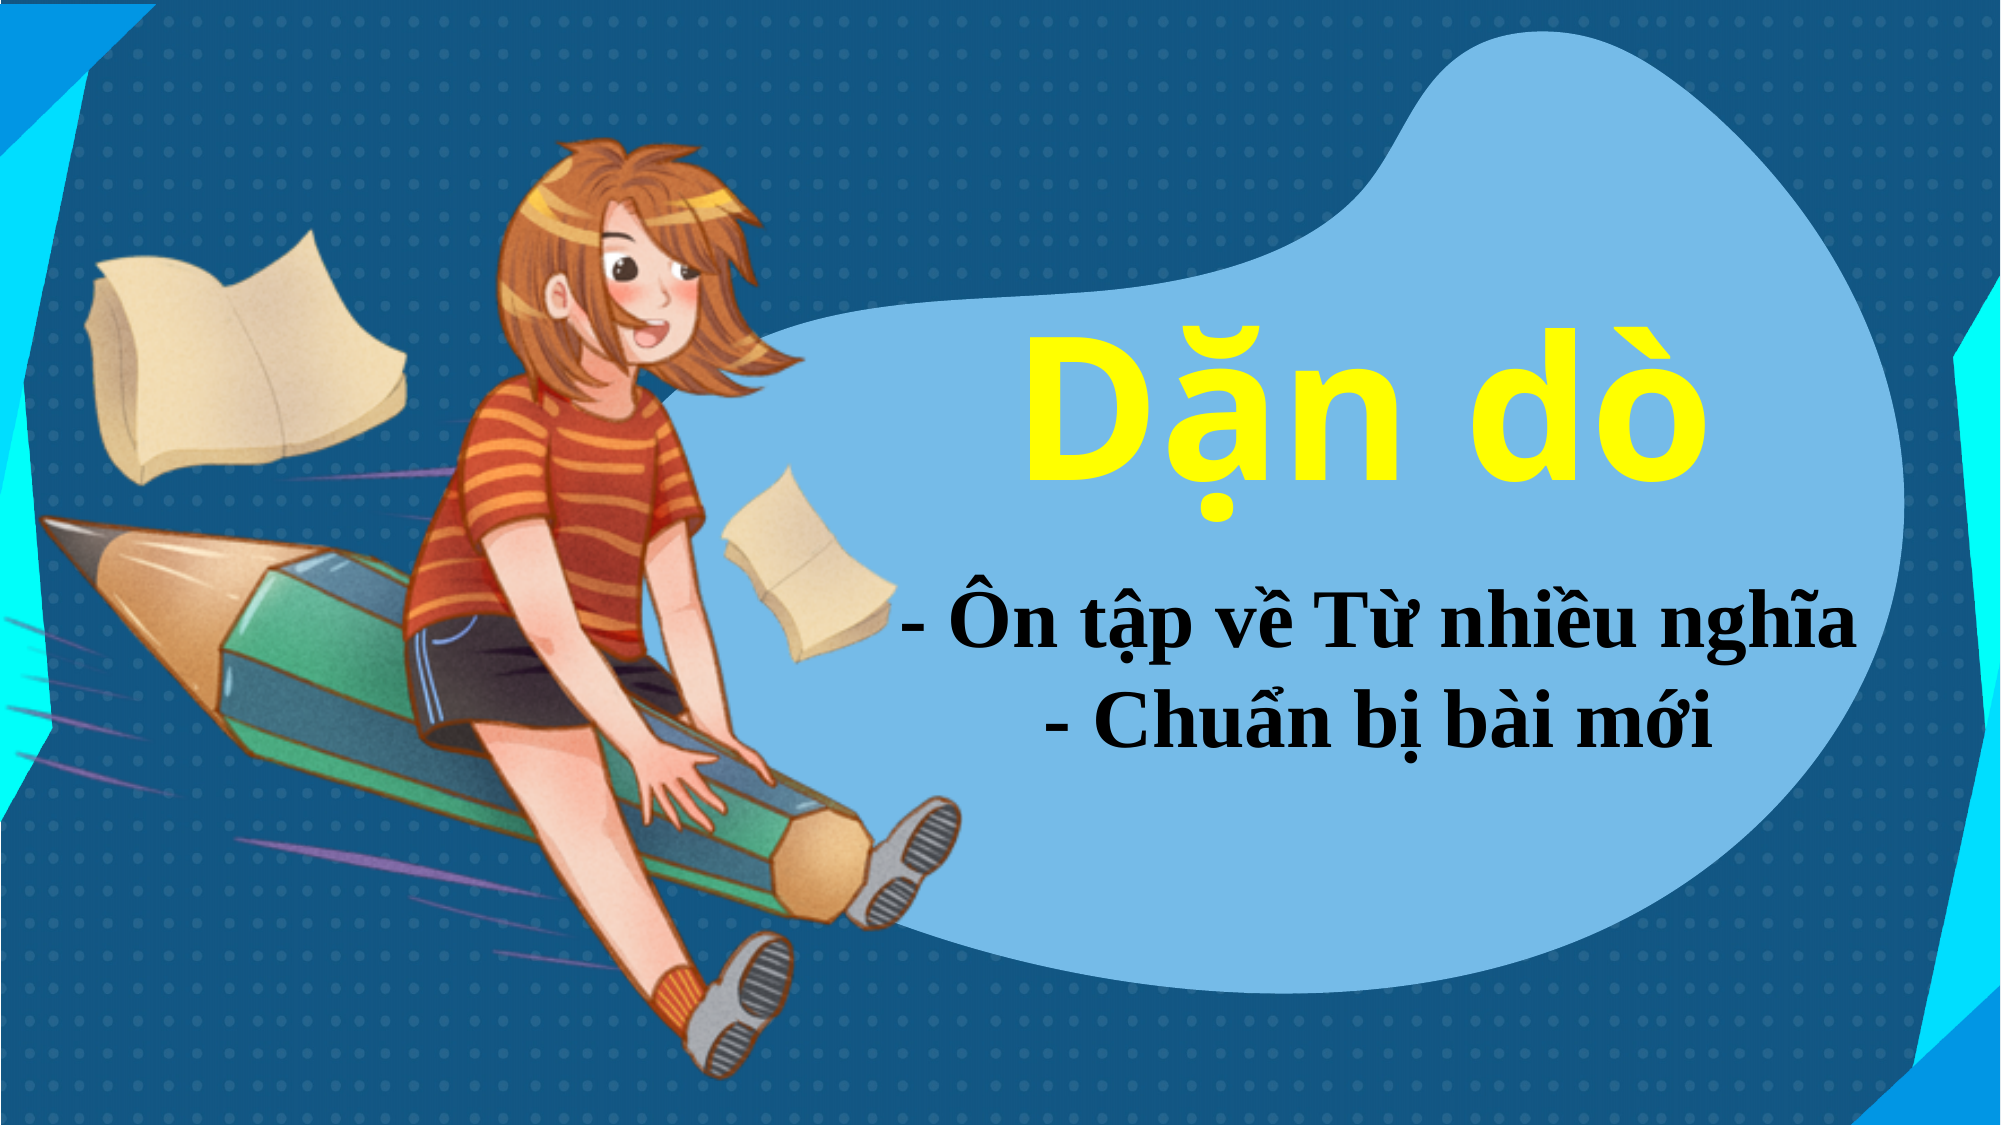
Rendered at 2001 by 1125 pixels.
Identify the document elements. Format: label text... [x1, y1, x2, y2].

text_box Dặn dò [1086, 272, 1940, 528]
text_box - Ôn tập về Từ nhiều nghĩa - Chuẩn bị bài mới [1086, 529, 1957, 798]
text_box [1086, 798, 1784, 994]
picture [0, 0, 2000, 1125]
text_box [1213, 31, 1842, 272]
